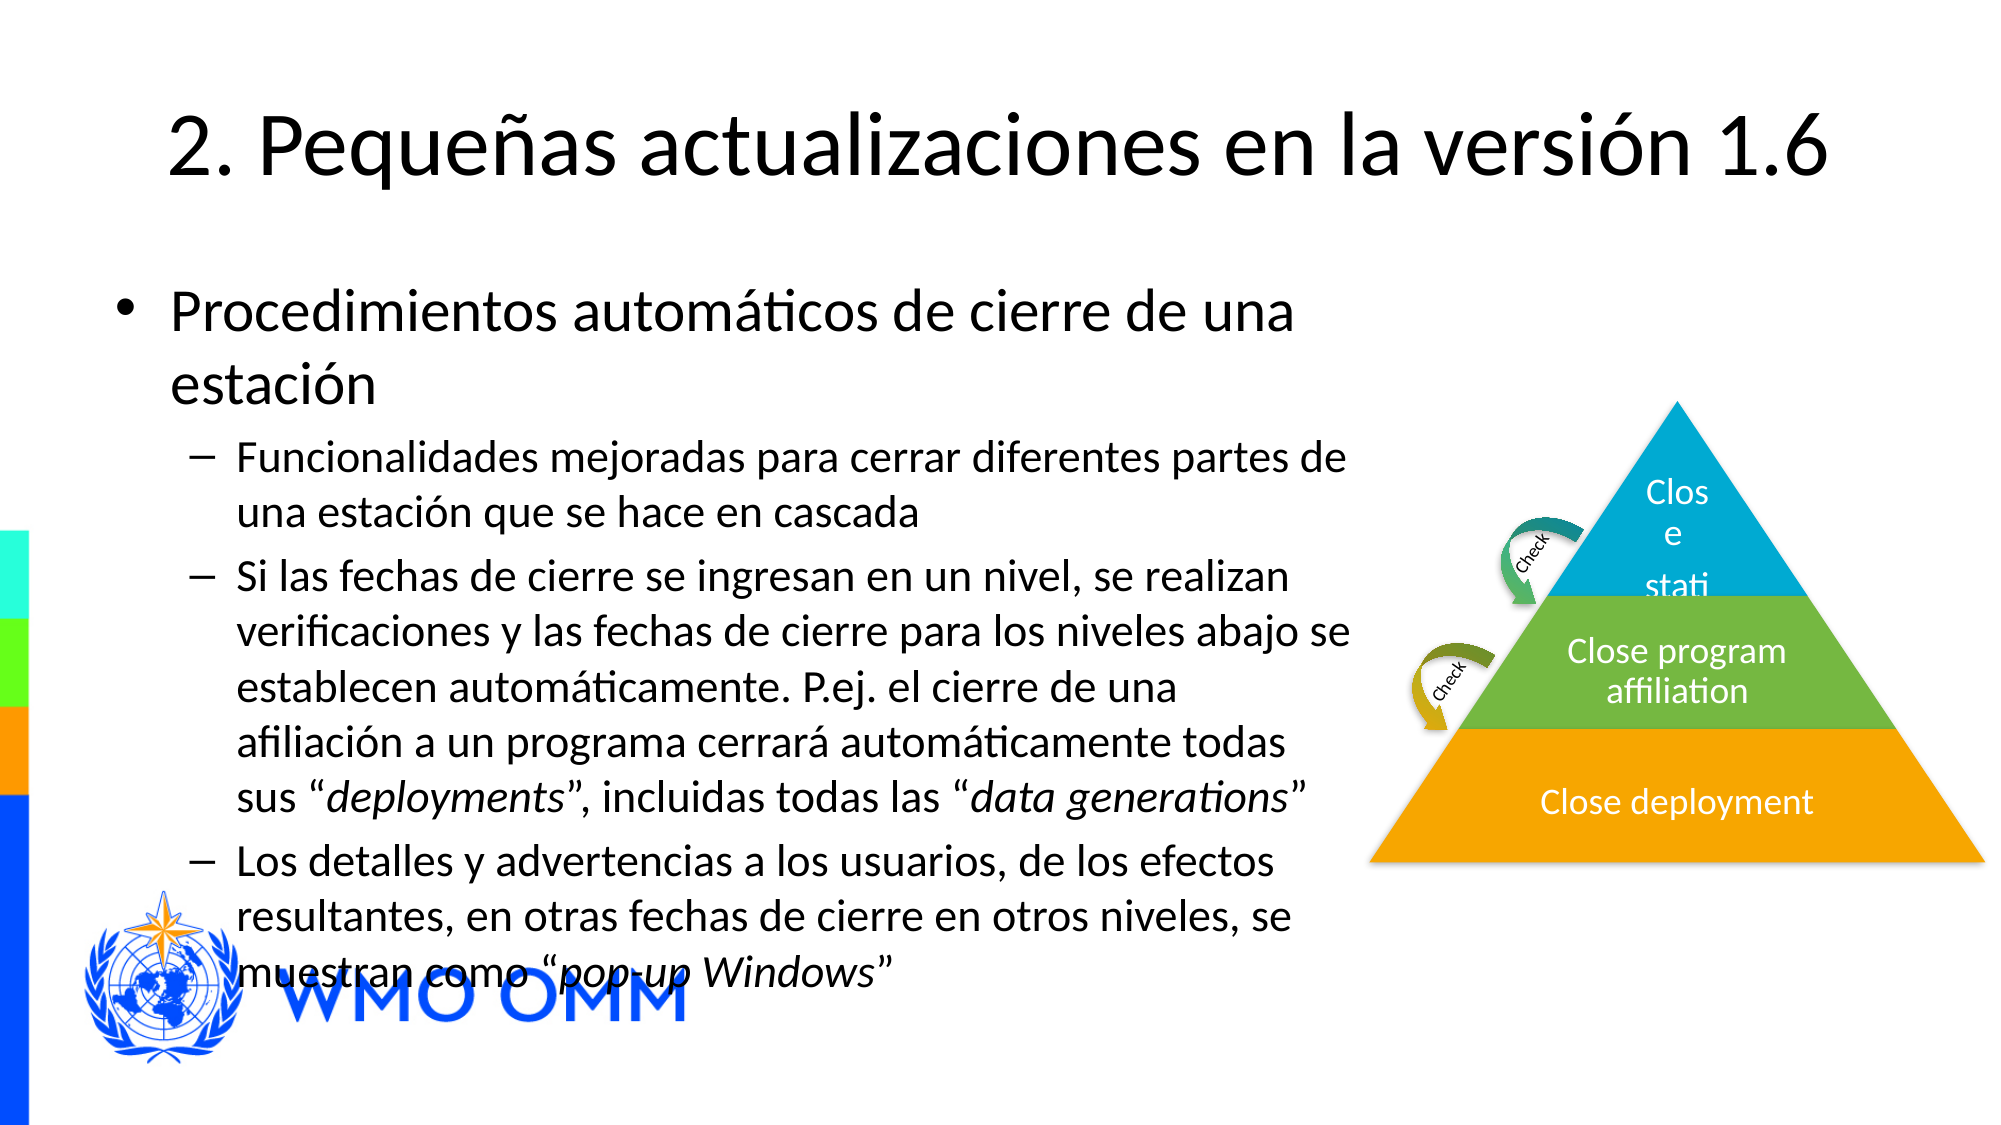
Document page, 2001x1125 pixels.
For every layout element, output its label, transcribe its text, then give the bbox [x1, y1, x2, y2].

title 2. Pequeñas actualizaciones en la versión 1.6 [99, 45, 1900, 233]
picture [0, 0, 2000, 1125]
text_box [1369, 400, 1986, 863]
list Procedimientos automáticos de cierre de una estación Funcionalidades mejoradas para cerrar diferentes partes de una estación que se hace en cascada Si las fechas de cierre se ingresan en un nivel, se realizan verificaciones y las fechas de cierre para los niveles abajo se establecen automáticamente. P.ej. el cierre de una afiliación a un programa cerrará automáticamente todas sus “deployments”, incluidas todas las “data generations” Los detalles y advertencias a los usuarios, de los efectos resultantes, en otras fechas de cierre en otros niveles, se muestran como “pop-up Windows” [99, 262, 1370, 1005]
